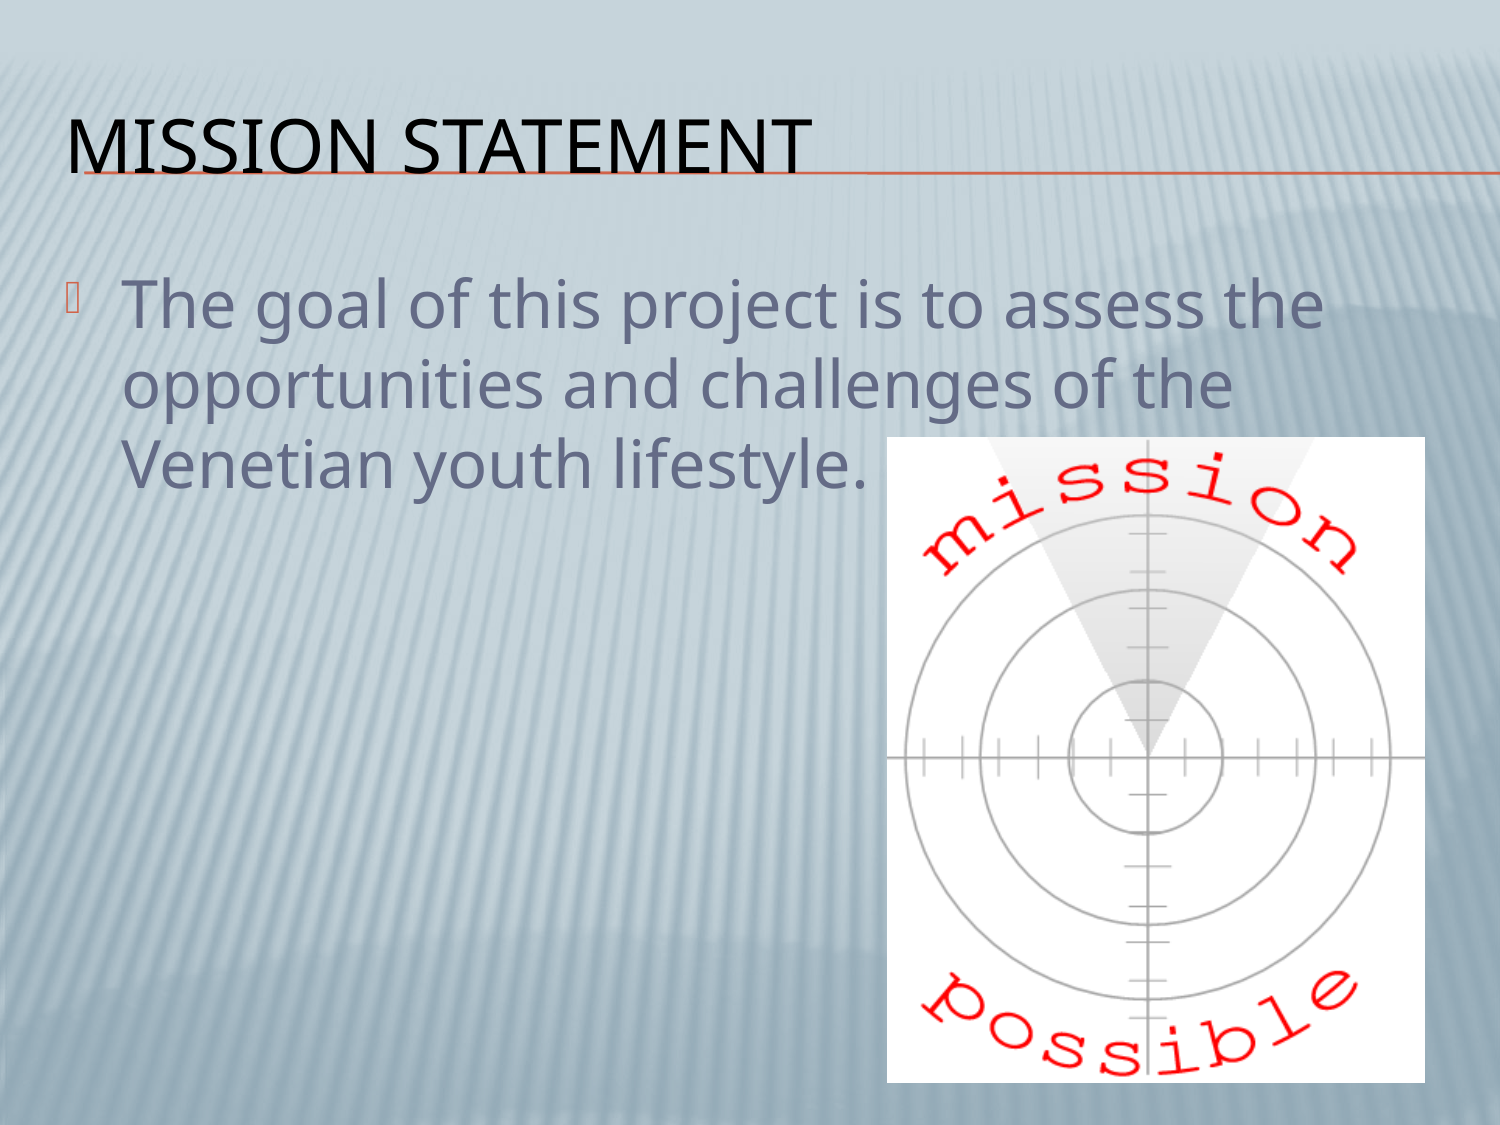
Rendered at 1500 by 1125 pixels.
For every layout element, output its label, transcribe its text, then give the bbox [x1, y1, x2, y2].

title MISSION STATEMENT [50, 75, 1475, 213]
list The goal of this project is to assess the opportunities and challenges of the Venetian youth lifestyle. [50, 254, 1475, 998]
picture [887, 437, 1426, 1084]
